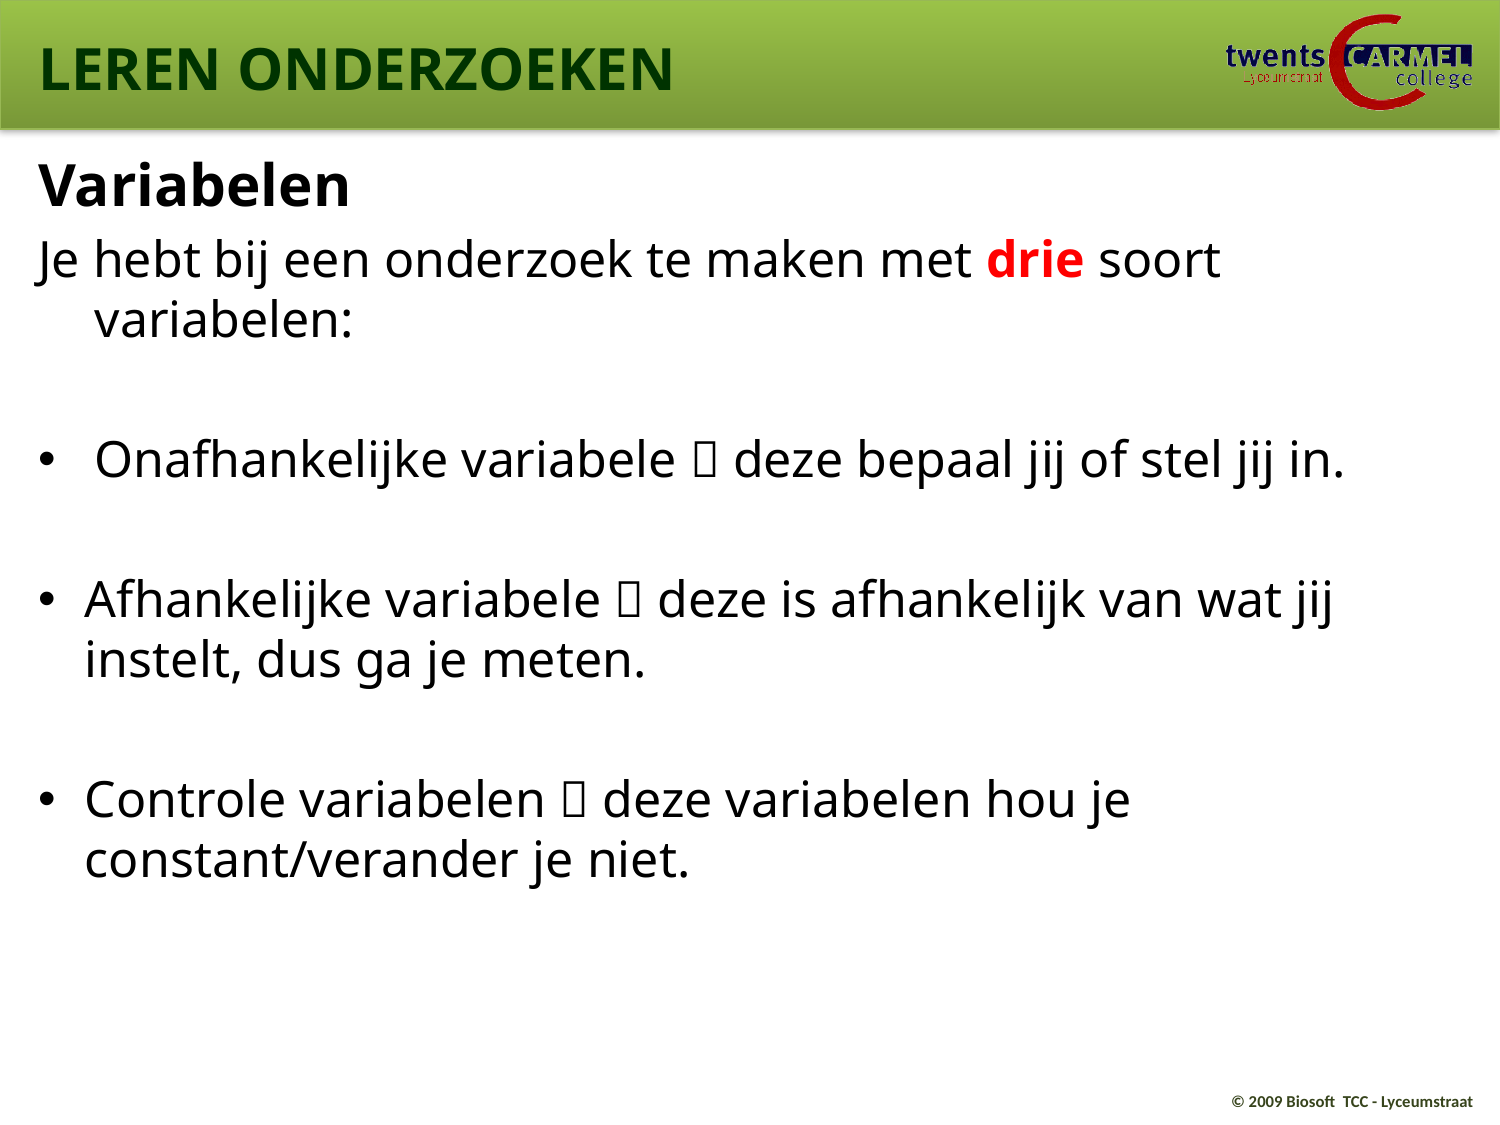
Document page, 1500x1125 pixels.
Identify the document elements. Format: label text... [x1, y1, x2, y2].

picture [1218, 9, 1489, 118]
title LEREN ONDERZOEKEN [23, 14, 742, 120]
text_box Variabelen Je hebt bij een onderzoek te maken met drie soort variabelen: Onafhankelijke variabele  deze bepaal jij of stel jij in. Afhankelijke variabele  deze is afhankelijk van wat jij instelt, dus ga je meten. Controle variabelen  deze variabelen hou je constant/verander je niet. [23, 140, 1500, 1079]
